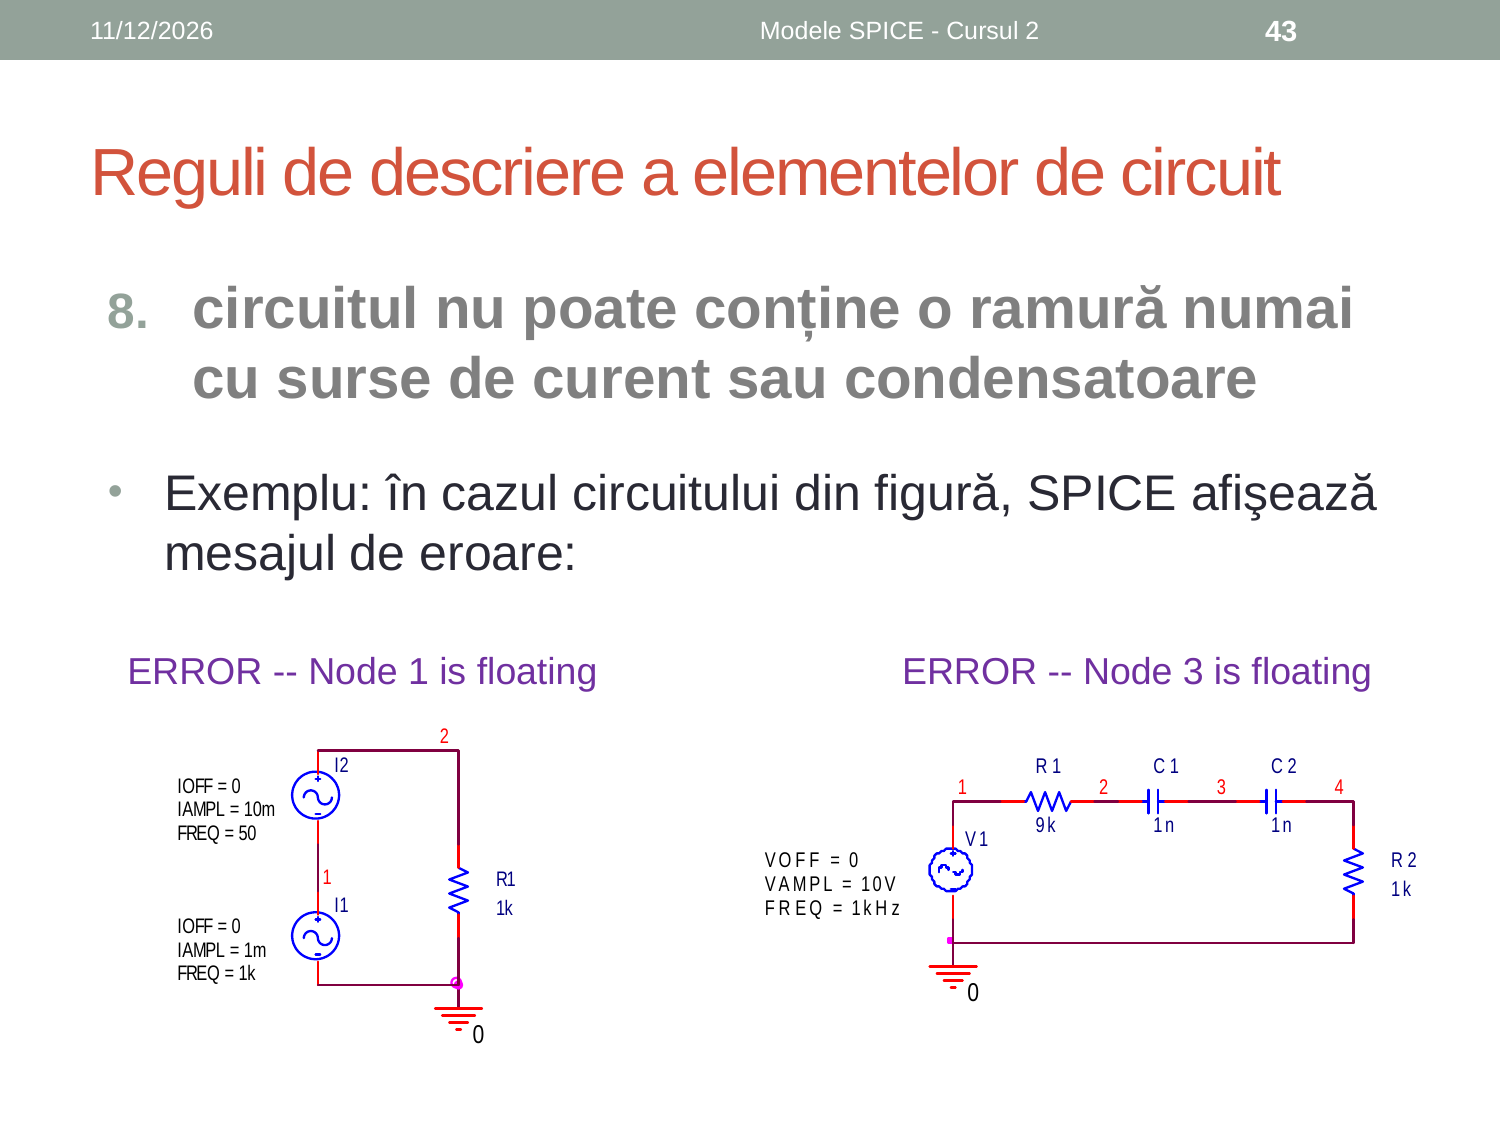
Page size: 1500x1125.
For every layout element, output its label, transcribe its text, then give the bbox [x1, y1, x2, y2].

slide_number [75, 3, 550, 57]
footer Modele SPICE - Cursul 2 [562, 3, 1238, 57]
slide_number 43 [1250, 3, 1425, 57]
title Reguli de descriere a elementelor de circuit [75, 87, 1425, 250]
picture [174, 703, 527, 1068]
text_box ERROR -- Node 1 is floating [112, 639, 638, 700]
text_box ERROR -- Node 3 is floating [887, 639, 1413, 700]
list circuitul nu poate conține o ramură numai cu surse de curent sau condensatoare Exemplu: în cazul circuitului din figură, SPICE afişează mesajul de eroare: [75, 262, 1425, 1063]
picture [762, 751, 1426, 1026]
